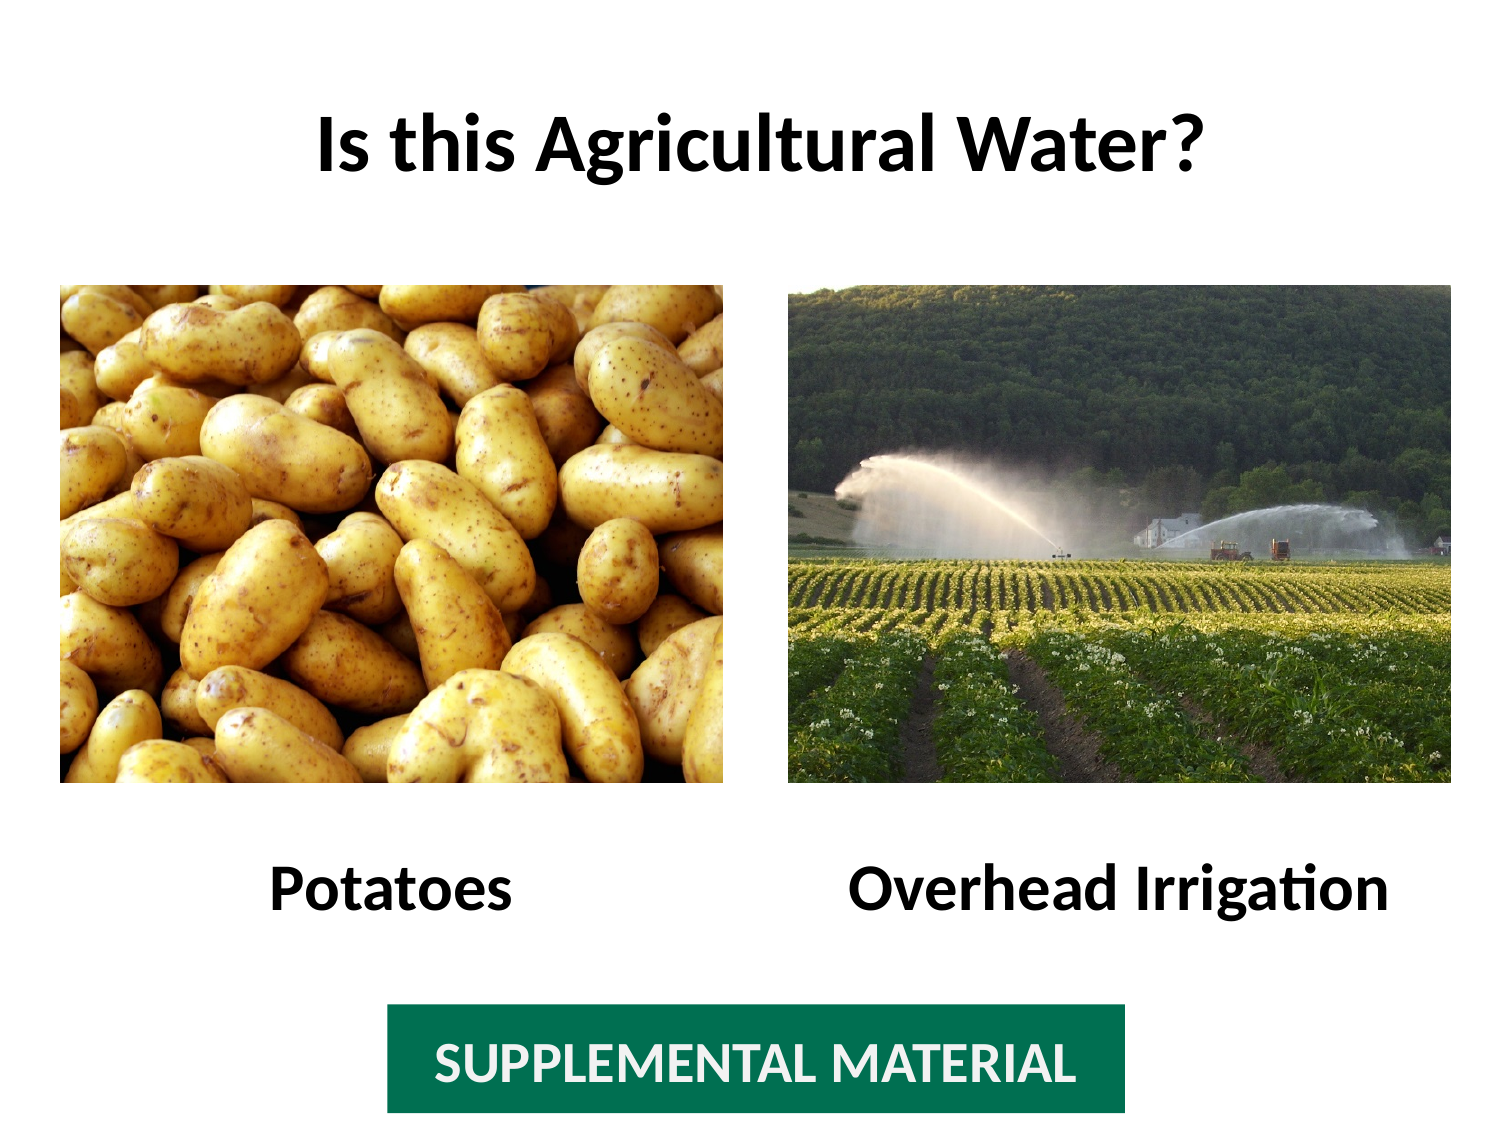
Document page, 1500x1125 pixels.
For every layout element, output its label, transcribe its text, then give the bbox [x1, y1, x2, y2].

picture [787, 285, 1451, 784]
title Is this Agricultural Water? [230, 44, 1293, 233]
text_box Potatoes [164, 836, 619, 932]
picture [60, 285, 724, 784]
text_box SUPPLEMENTAL MATERIAL [385, 1002, 1127, 1115]
text_box Overhead Irrigation [797, 836, 1441, 932]
